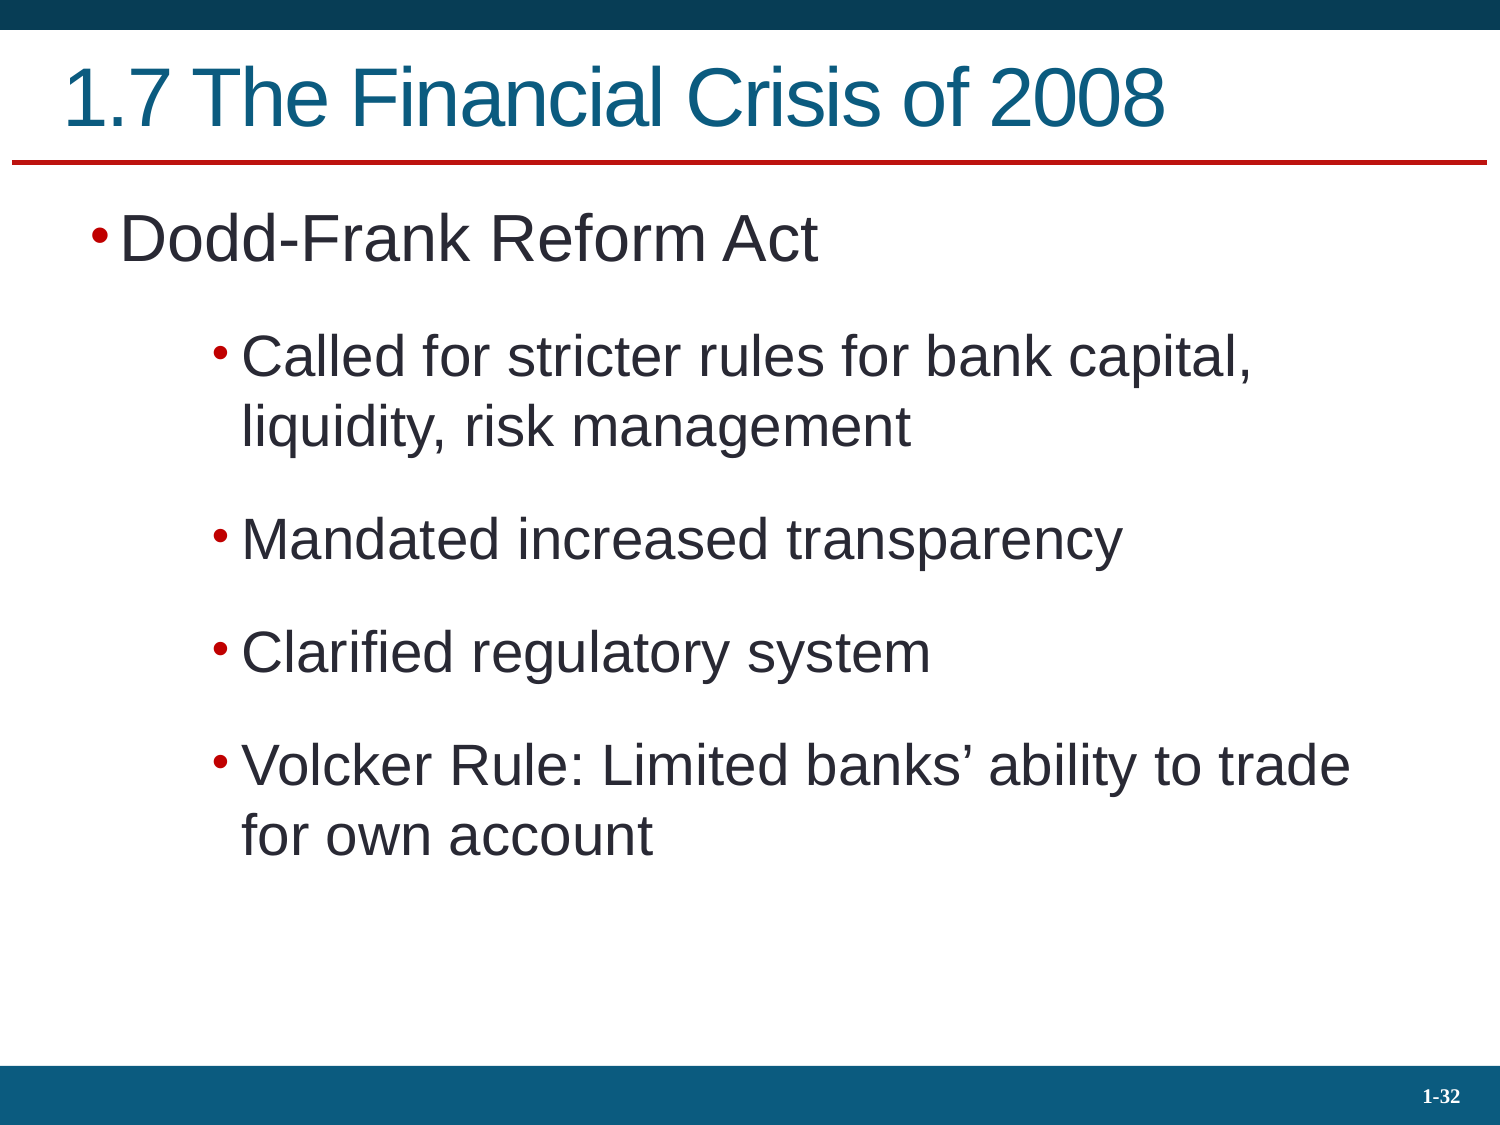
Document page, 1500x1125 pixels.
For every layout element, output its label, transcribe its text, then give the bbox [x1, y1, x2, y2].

title 1.7 The Financial Crisis of 2008 [47, 24, 1453, 163]
text_box Dodd-Frank Reform Act Called for stricter rules for bank capital, liquidity, risk management Mandated increased transparency Clarified regulatory system Volcker Rule: Limited banks’ ability to trade for own account [74, 187, 1425, 988]
